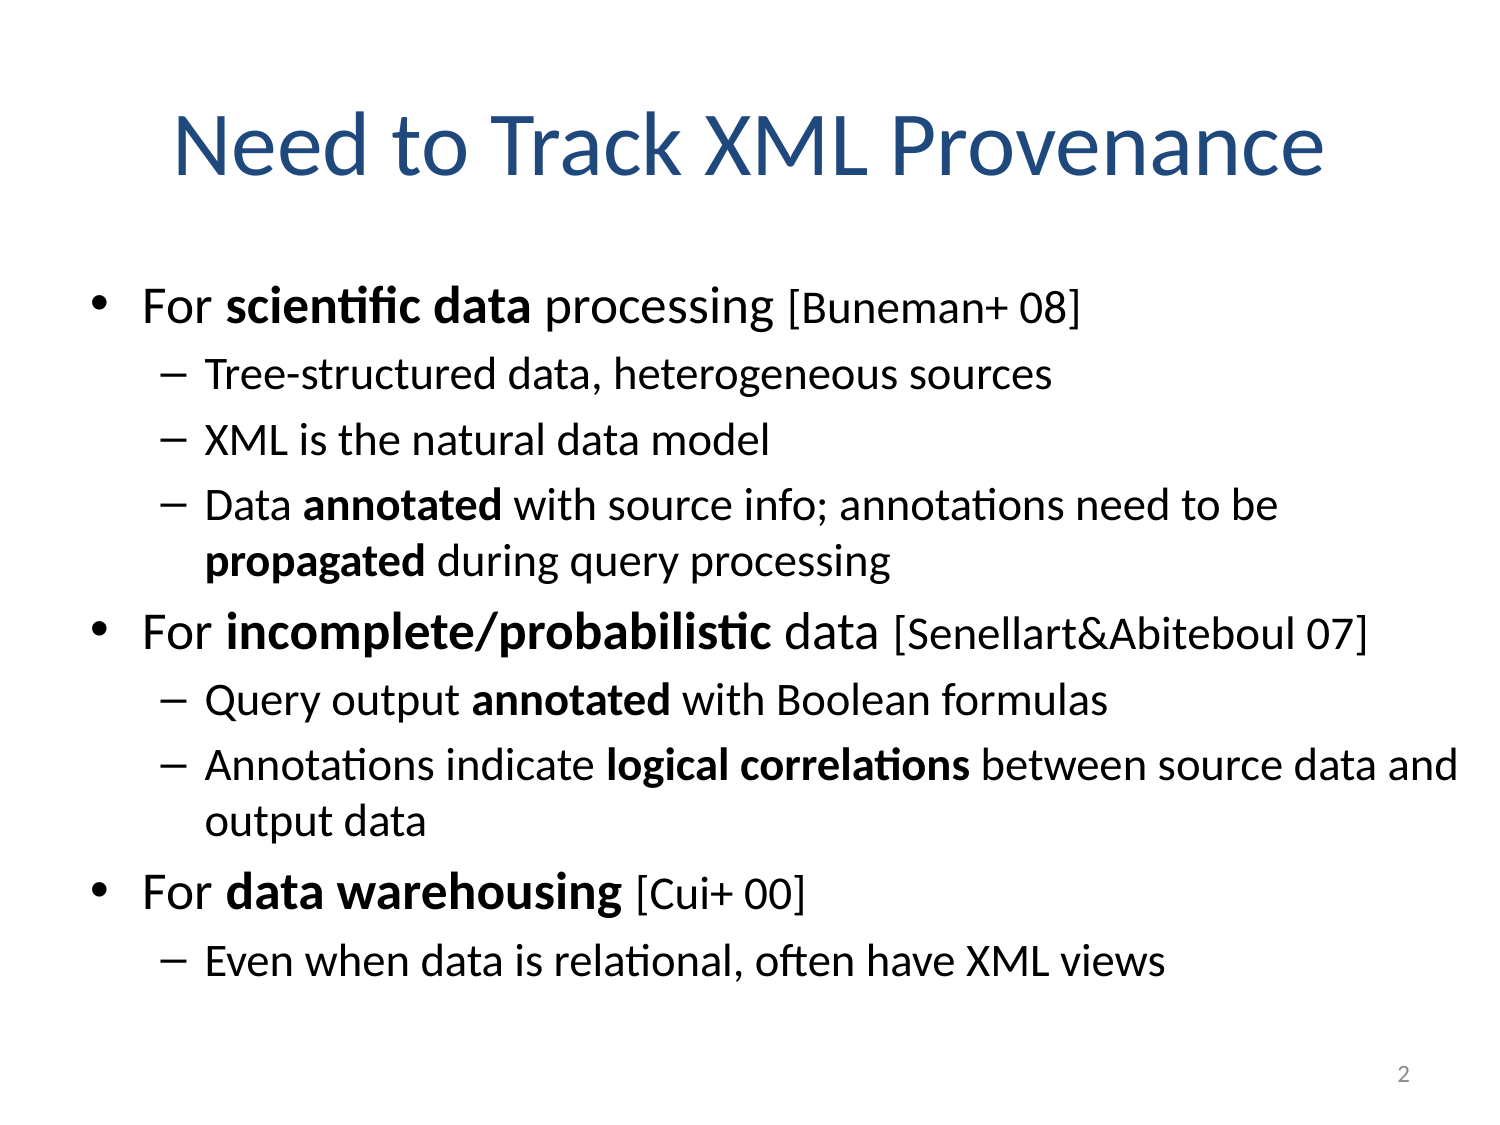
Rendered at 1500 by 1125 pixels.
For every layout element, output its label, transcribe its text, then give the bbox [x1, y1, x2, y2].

slide_number 2 [1074, 1042, 1425, 1103]
list For scientific data processing [Buneman+ 08] Tree-structured data, heterogeneous sources XML is the natural data model Data annotated with source info; annotations need to be propagated during query processing For incomplete/probabilistic data [Senellart&Abiteboul 07] Query output annotated with Boolean formulas Annotations indicate logical correlations between source data and output data For data warehousing [Cui+ 00] Even when data is relational, often have XML views [75, 262, 1475, 1005]
title Need to Track XML Provenance [75, 45, 1425, 233]
